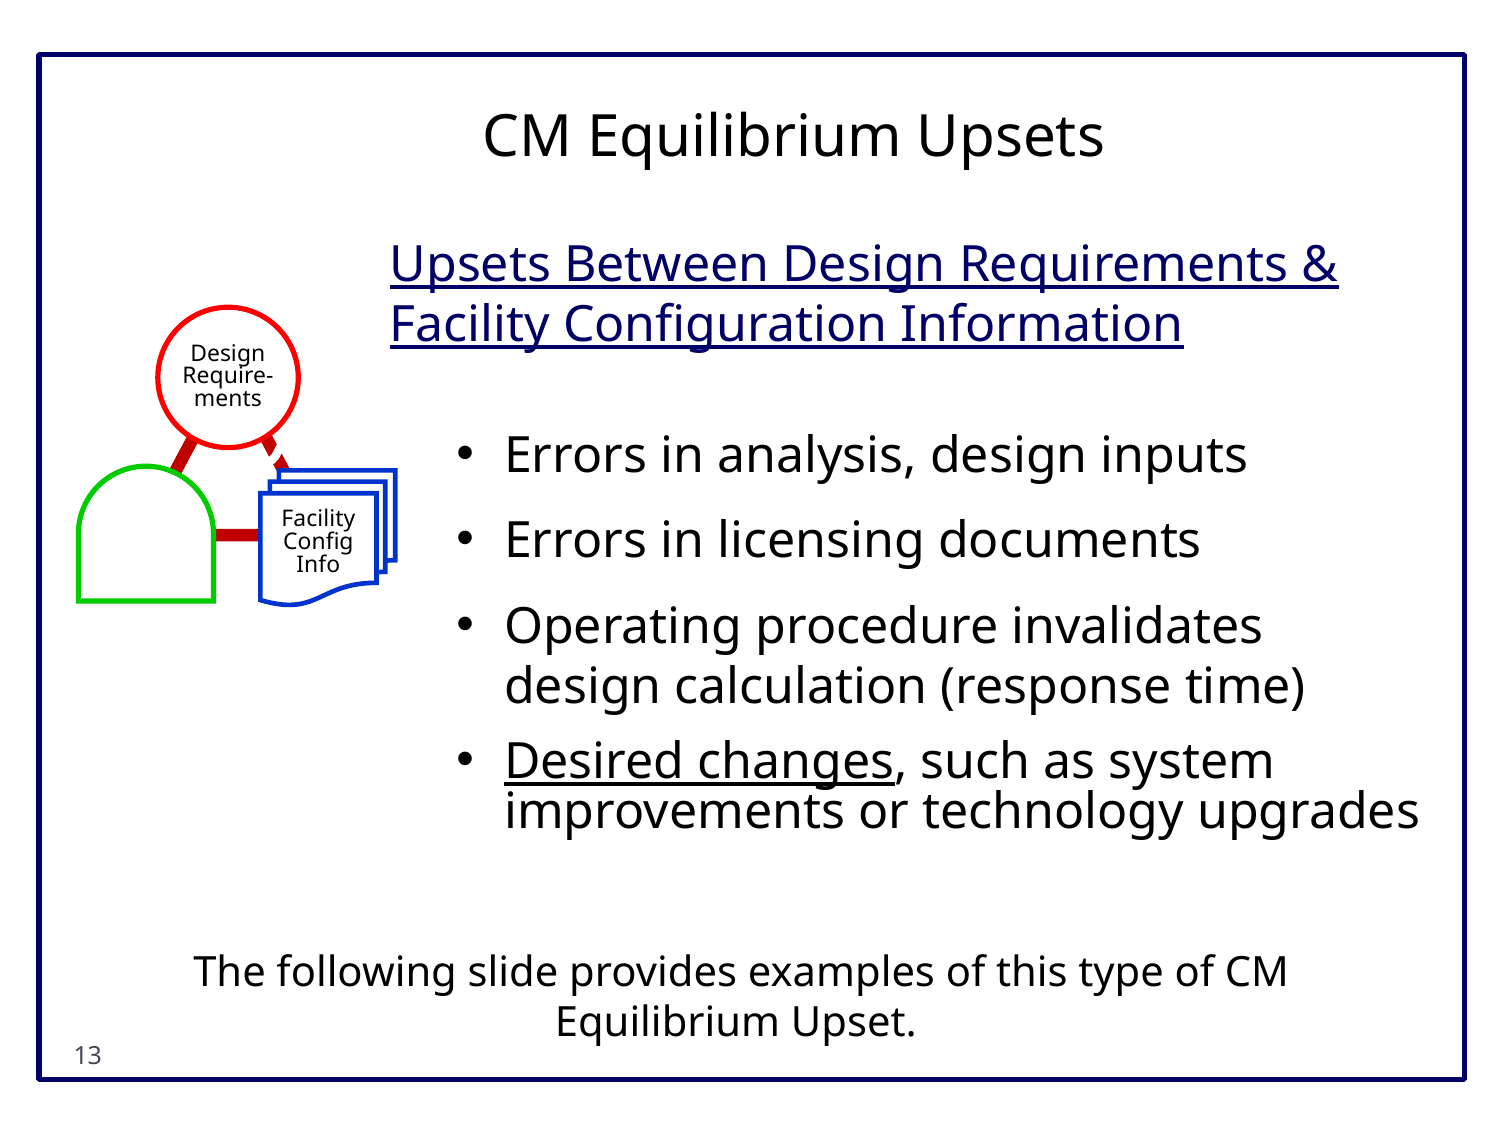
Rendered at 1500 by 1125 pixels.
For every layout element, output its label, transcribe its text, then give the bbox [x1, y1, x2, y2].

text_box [256, 440, 299, 464]
text_box 12 [58, 1032, 128, 1093]
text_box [78, 306, 396, 606]
text_box [37, 53, 1466, 1081]
